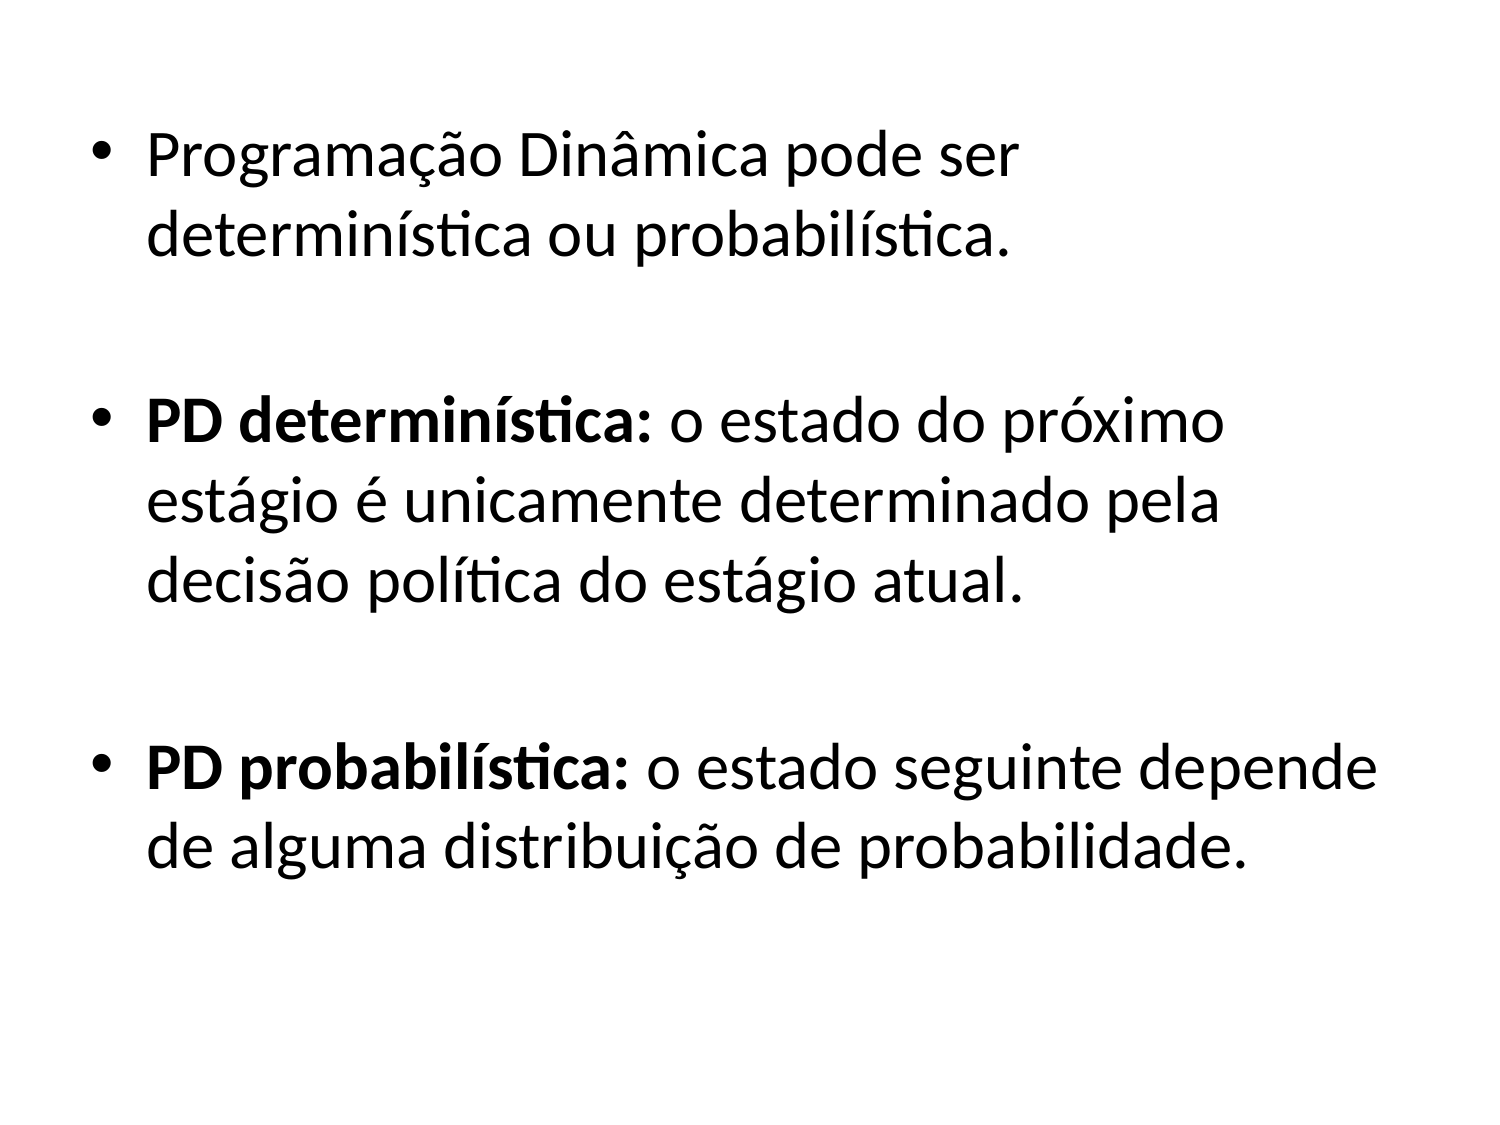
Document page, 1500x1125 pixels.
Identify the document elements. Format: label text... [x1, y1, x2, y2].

list Programação Dinâmica pode ser determinística ou probabilística. PD determinística: o estado do próximo estágio é unicamente determinado pela decisão política do estágio atual. PD probabilística: o estado seguinte depende de alguma distribuição de probabilidade. [75, 101, 1425, 1005]
